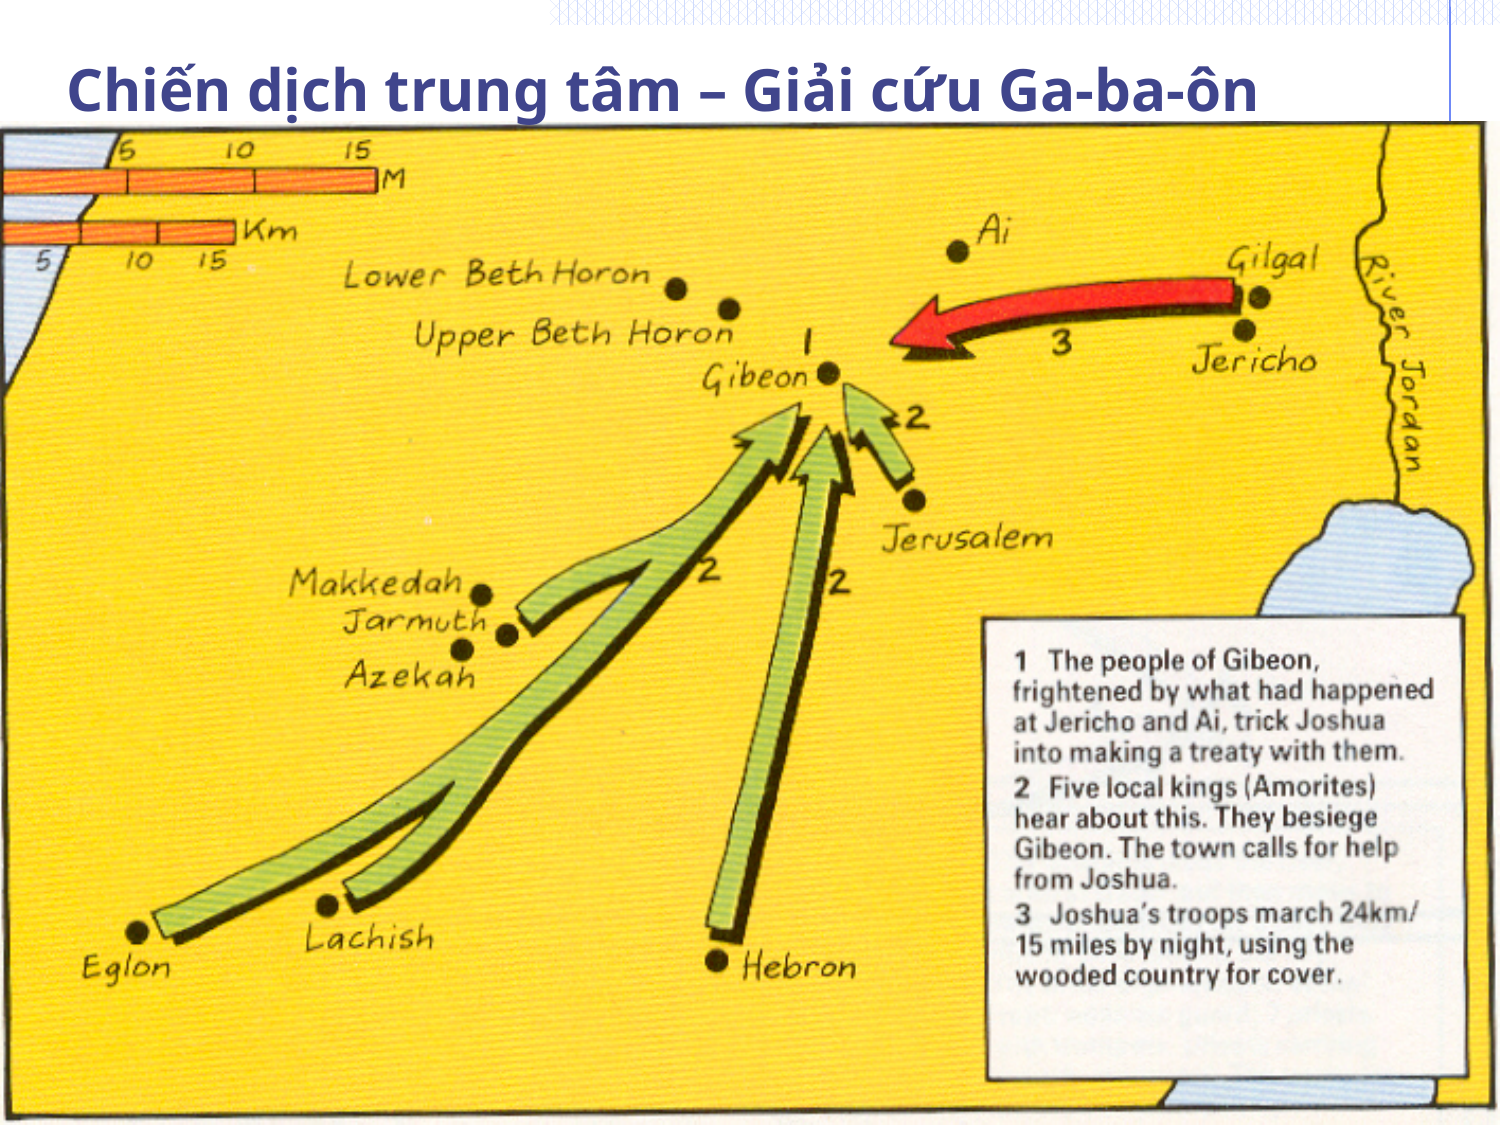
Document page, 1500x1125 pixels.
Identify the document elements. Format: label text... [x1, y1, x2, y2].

text_box Chiến dịch trung tâm – Giải cứu Ga-ba-ôn [51, 45, 1276, 119]
picture [0, 120, 1500, 1125]
